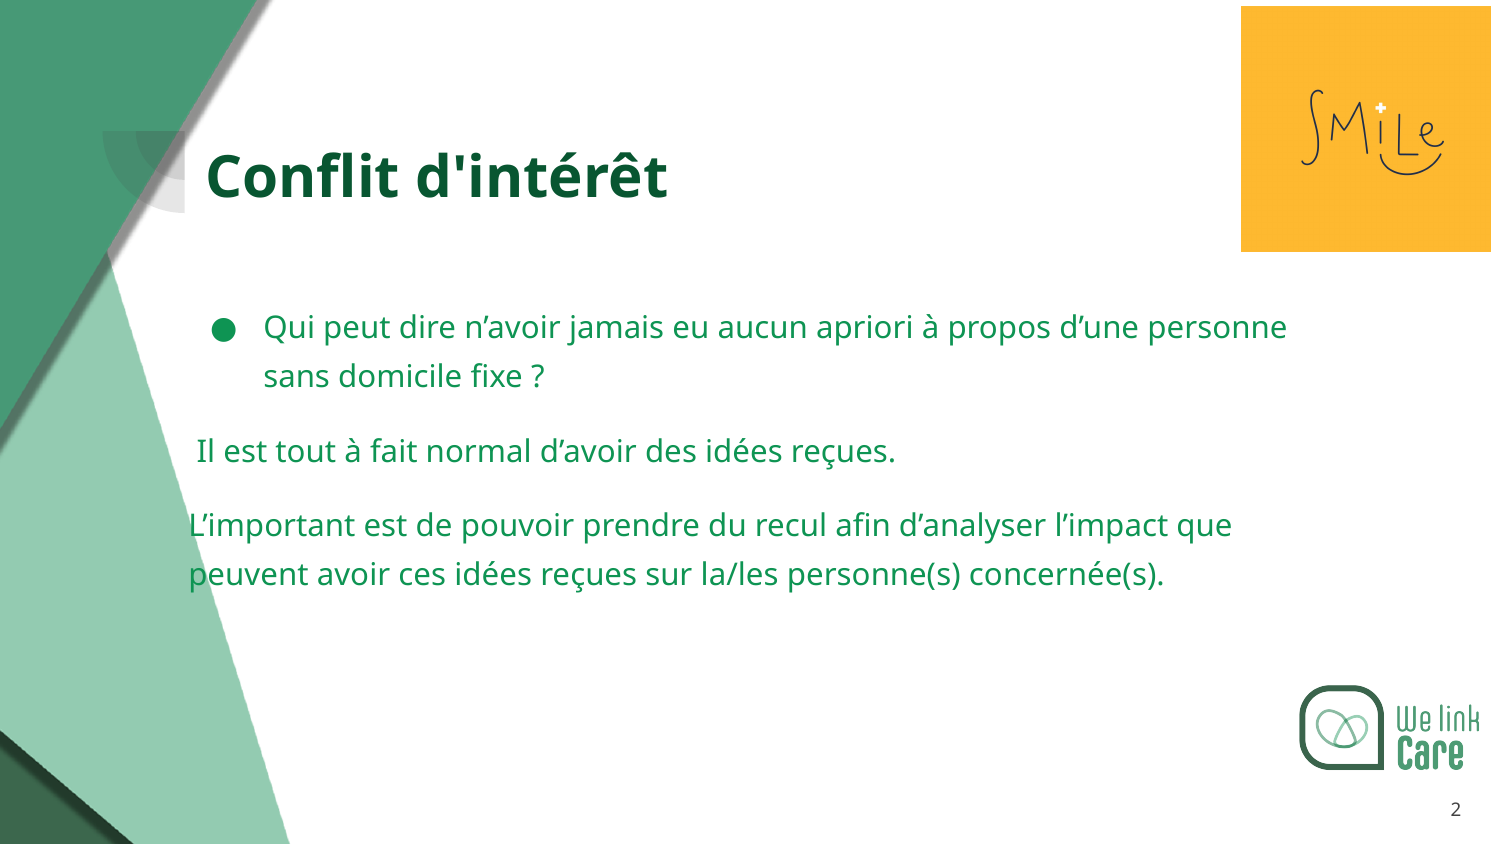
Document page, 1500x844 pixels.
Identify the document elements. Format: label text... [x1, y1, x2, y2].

list Qui peut dire n’avoir jamais eu aucun apriori à propos d’une personne sans domicile fixe ? Il est tout à fait normal d’avoir des idées reçues. L’important est de pouvoir prendre du recul afin d’analyser l’impact que peuvent avoir ces idées reçues sur la/les personne(s) concernée(s). [173, 283, 1327, 701]
title Conflit d'intérêt [190, 120, 1344, 284]
slide_number 2 [1386, 787, 1477, 842]
picture [0, 0, 1500, 844]
